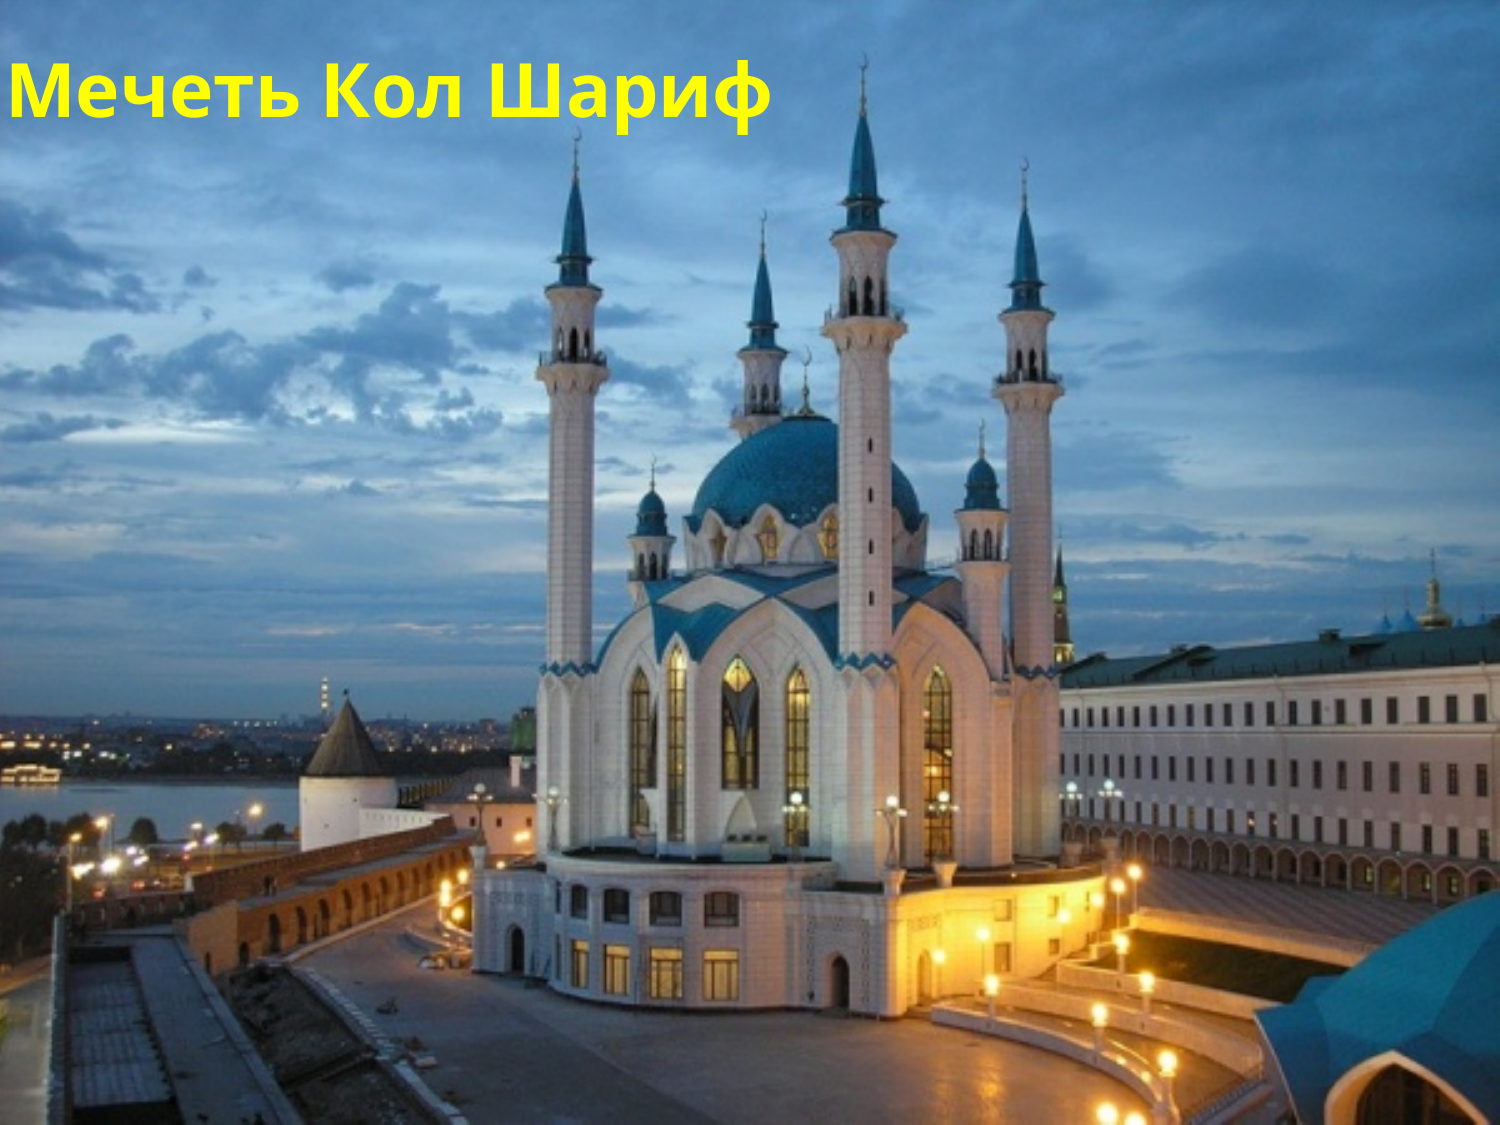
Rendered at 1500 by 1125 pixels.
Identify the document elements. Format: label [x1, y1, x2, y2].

list [0, 0, 1500, 1125]
